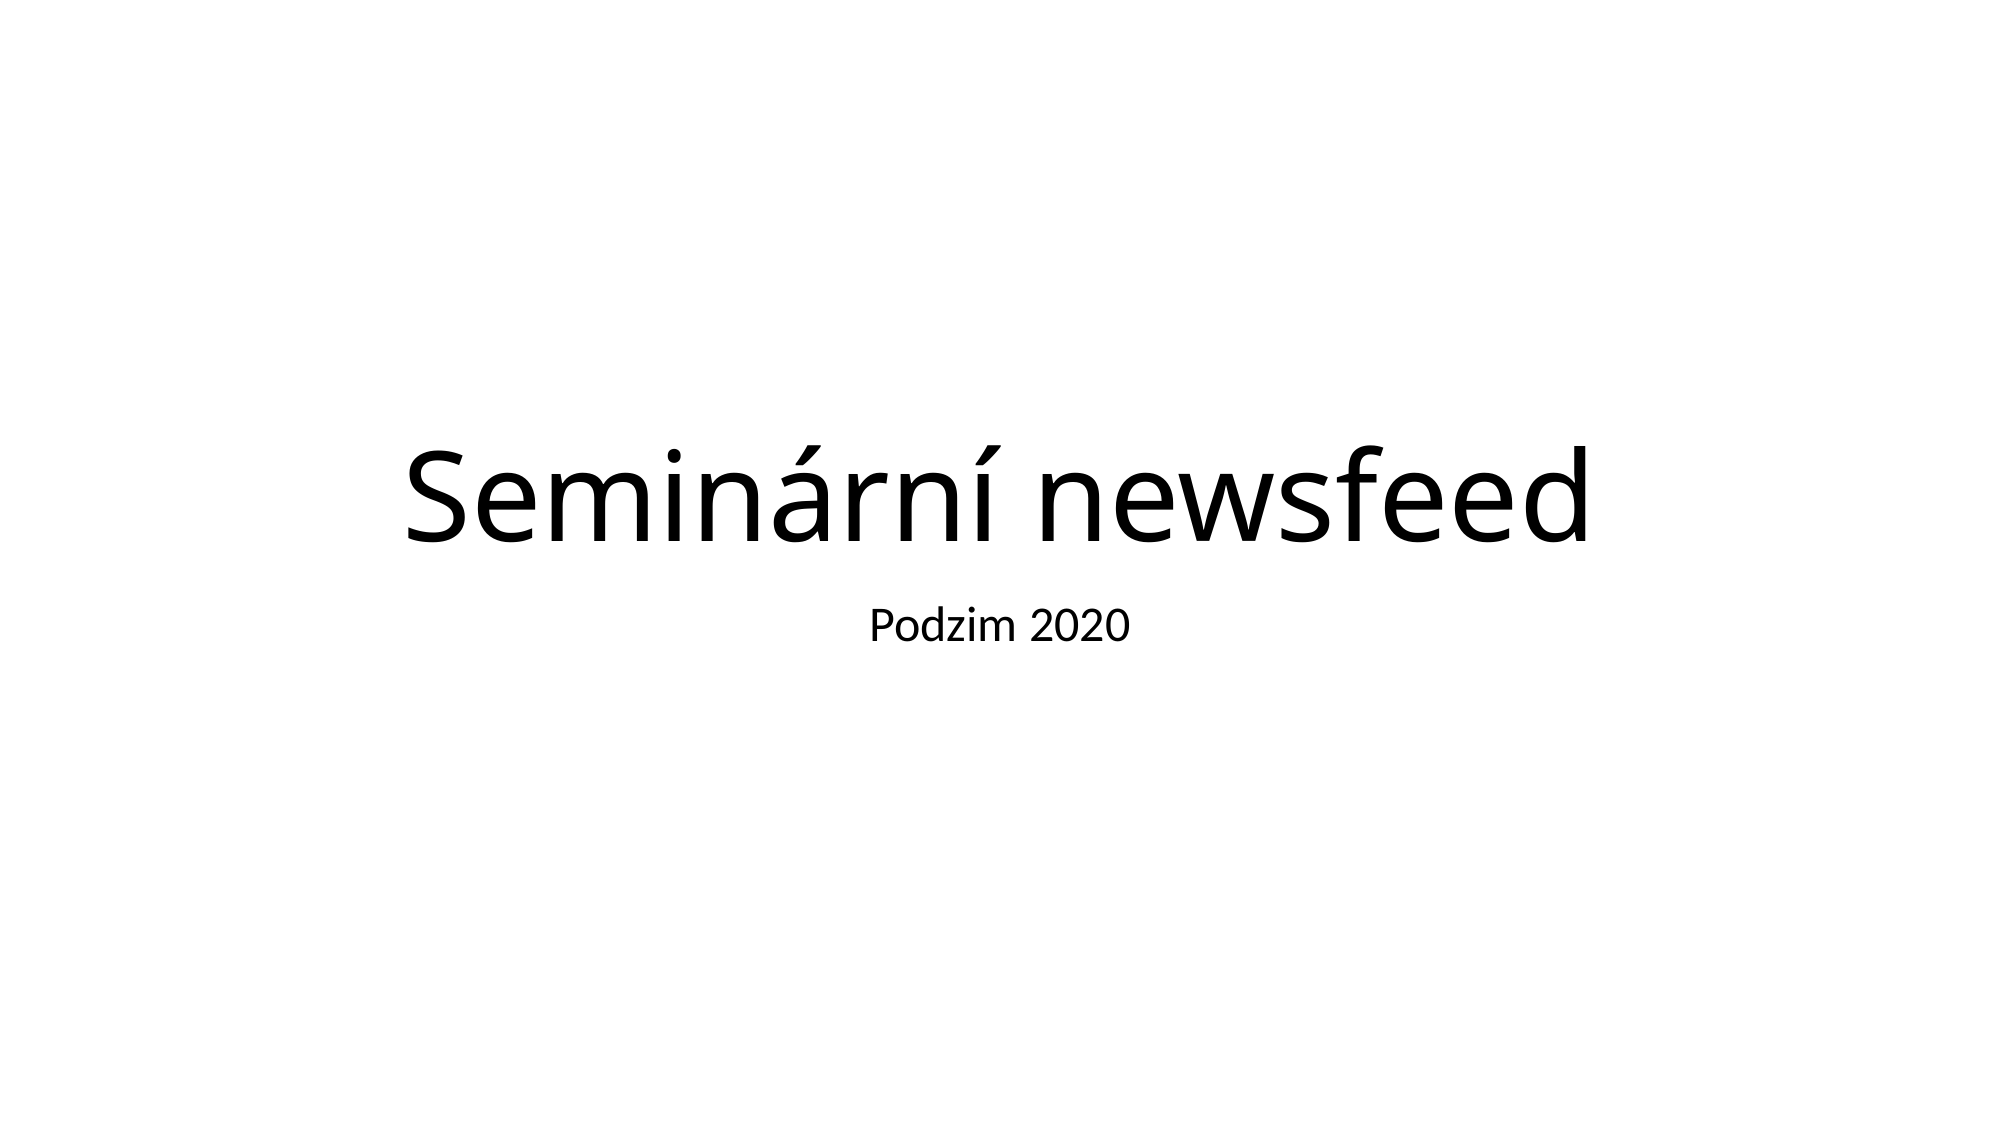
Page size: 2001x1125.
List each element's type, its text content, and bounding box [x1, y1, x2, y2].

title Seminární newsfeed [249, 184, 1750, 576]
subtitle Podzim 2020 [249, 590, 1750, 863]
